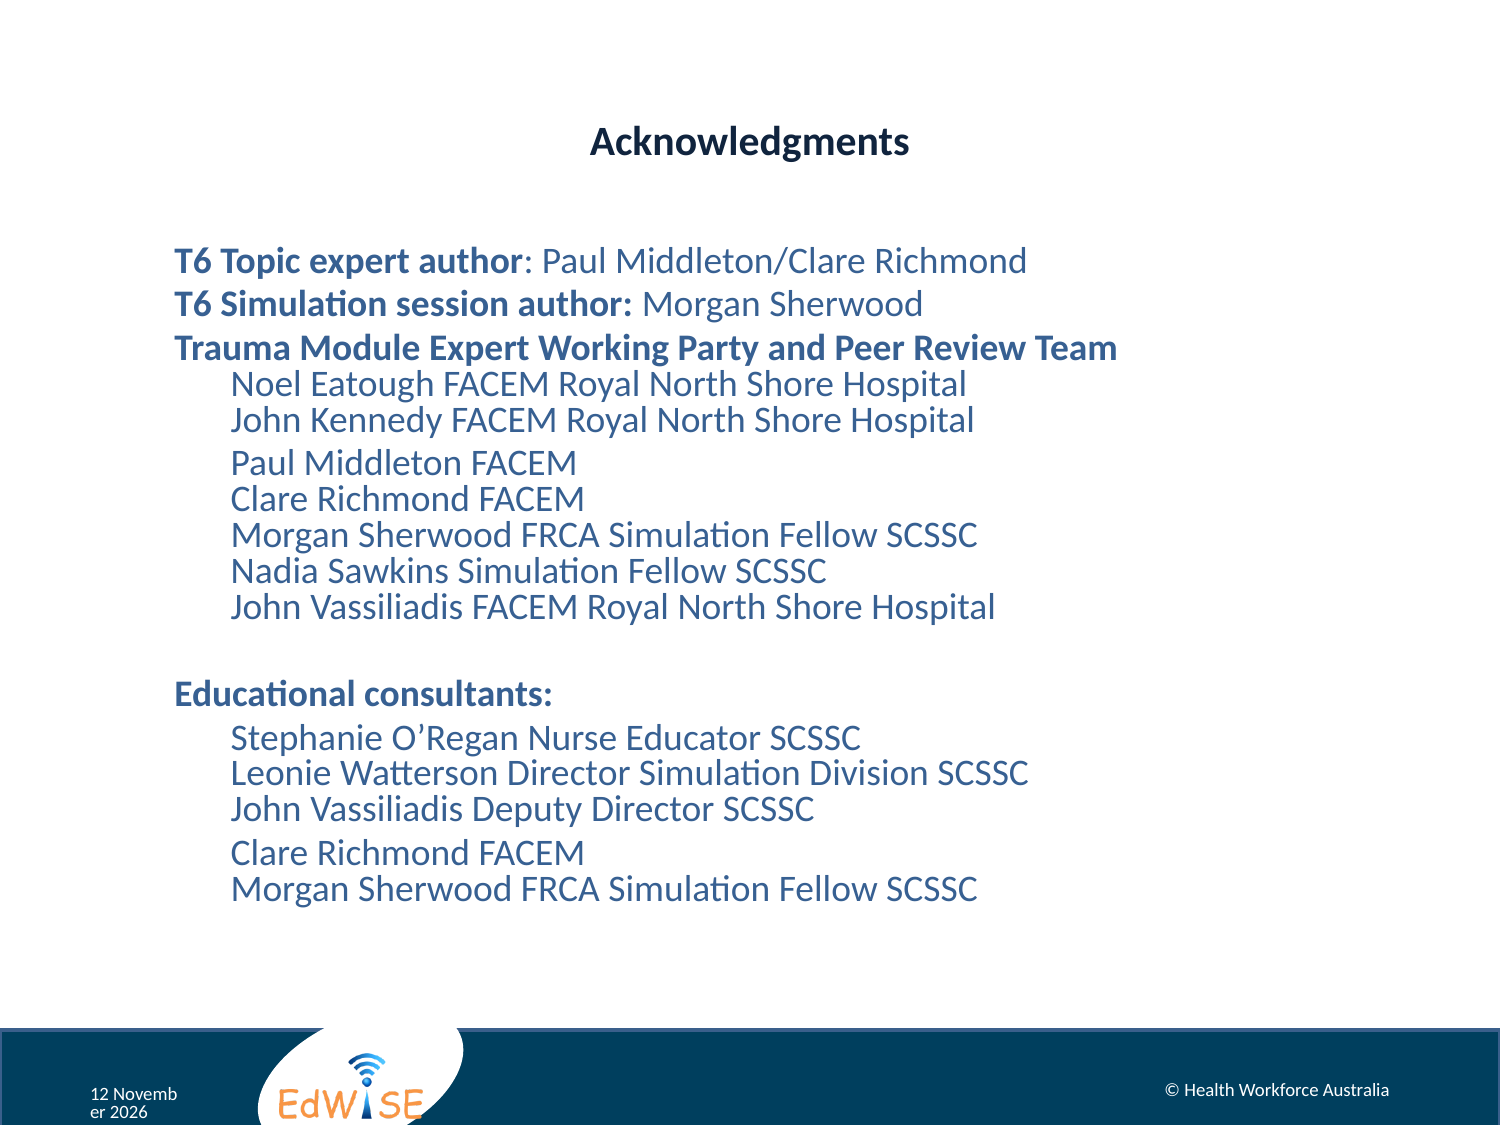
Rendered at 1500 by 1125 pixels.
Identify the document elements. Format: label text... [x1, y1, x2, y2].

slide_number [75, 1070, 195, 1115]
title Acknowledgments [75, 45, 1425, 233]
footer © Health Workforce Australia [1116, 1058, 1438, 1119]
list T6 Topic expert author: Paul Middleton/Clare Richmond T6 Simulation session author: Morgan Sherwood Trauma Module Expert Working Party and Peer Review Team Noel Eatough FACEM Royal North Shore Hospital John Kennedy FACEM Royal North Shore Hospital Paul Middleton FACEM Clare Richmond FACEM Morgan Sherwood FRCA Simulation Fellow SCSSC Nadia Sawkins Simulation Fellow SCSSC John Vassiliadis FACEM Royal North Shore Hospital Educational consultants: Stephanie O’Regan Nurse Educator SCSSC Leonie Watterson Director Simulation Division SCSSC John Vassiliadis Deputy Director SCSSC Clare Richmond FACEM Morgan Sherwood FRCA Simulation Fellow SCSSC [159, 184, 1365, 1000]
picture [279, 1053, 423, 1119]
